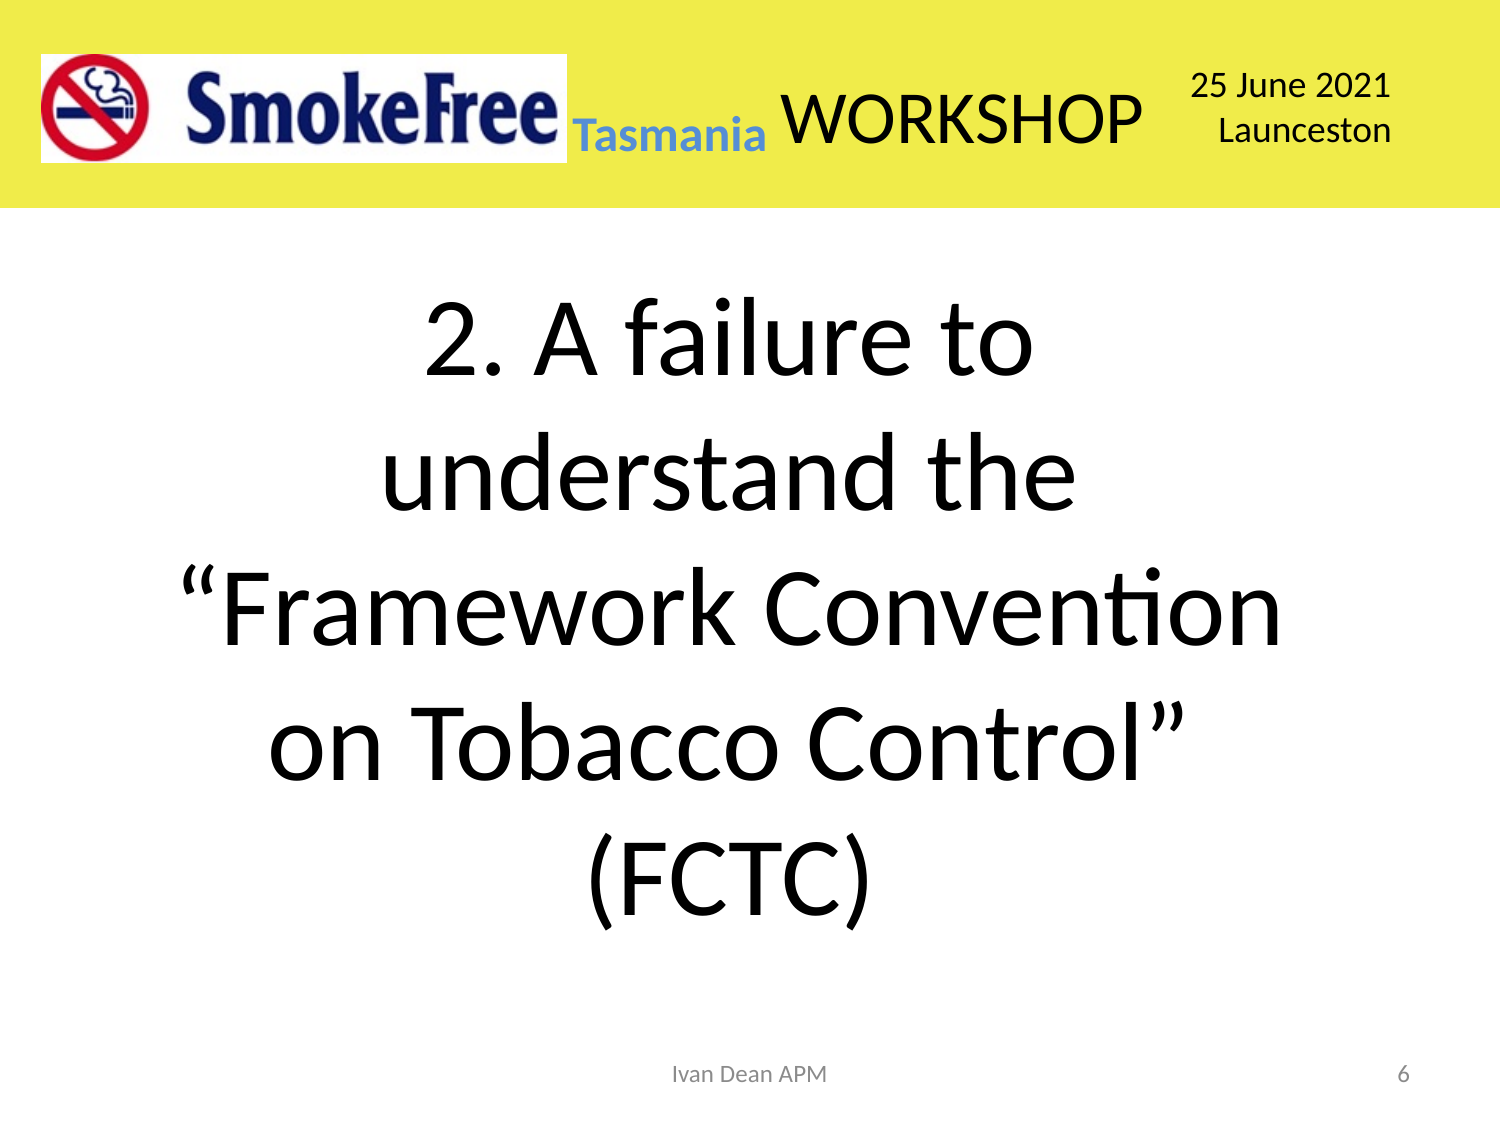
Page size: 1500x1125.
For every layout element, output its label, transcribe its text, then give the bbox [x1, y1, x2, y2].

text_box Tasmania [549, 40, 821, 171]
slide_number 6 [1074, 1042, 1425, 1103]
text_box [0, 0, 1500, 210]
subtitle 2. A failure to understand the “Framework Convention on Tobacco Control” (FCTC) [145, 255, 1314, 1012]
title WORKSHOP [685, 40, 1241, 187]
picture [40, 54, 567, 163]
text_box 25 June 2021 Launceston [1175, 52, 1435, 158]
footer Ivan Dean APM [512, 1042, 988, 1103]
